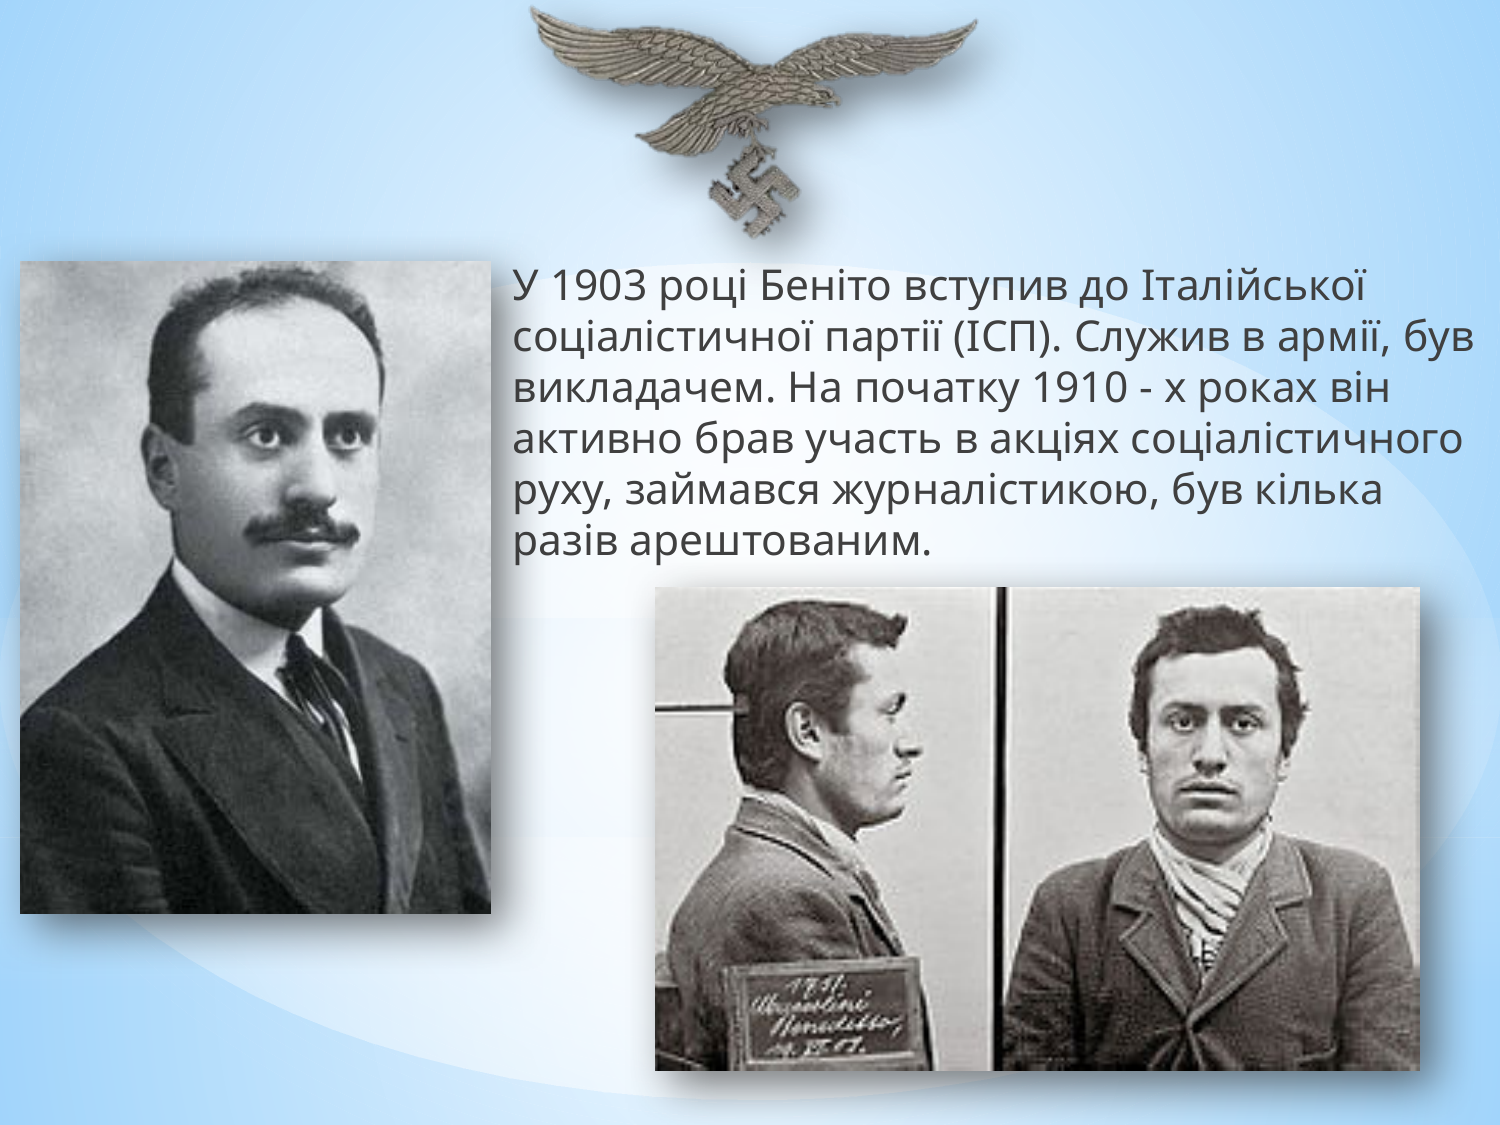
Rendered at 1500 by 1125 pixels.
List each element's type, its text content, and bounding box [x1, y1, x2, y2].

picture [19, 260, 491, 914]
picture [655, 586, 1421, 1071]
list У 1903 році Беніто вступив до Італійської соціалістичної партії (ІСП). Служив в армії, був викладачем. На початку 1910 - х роках він активно брав участь в акціях соціалістичного руху, займався журналістикою, був кілька разів арештованим. [539, 250, 1500, 598]
picture [515, 0, 985, 251]
